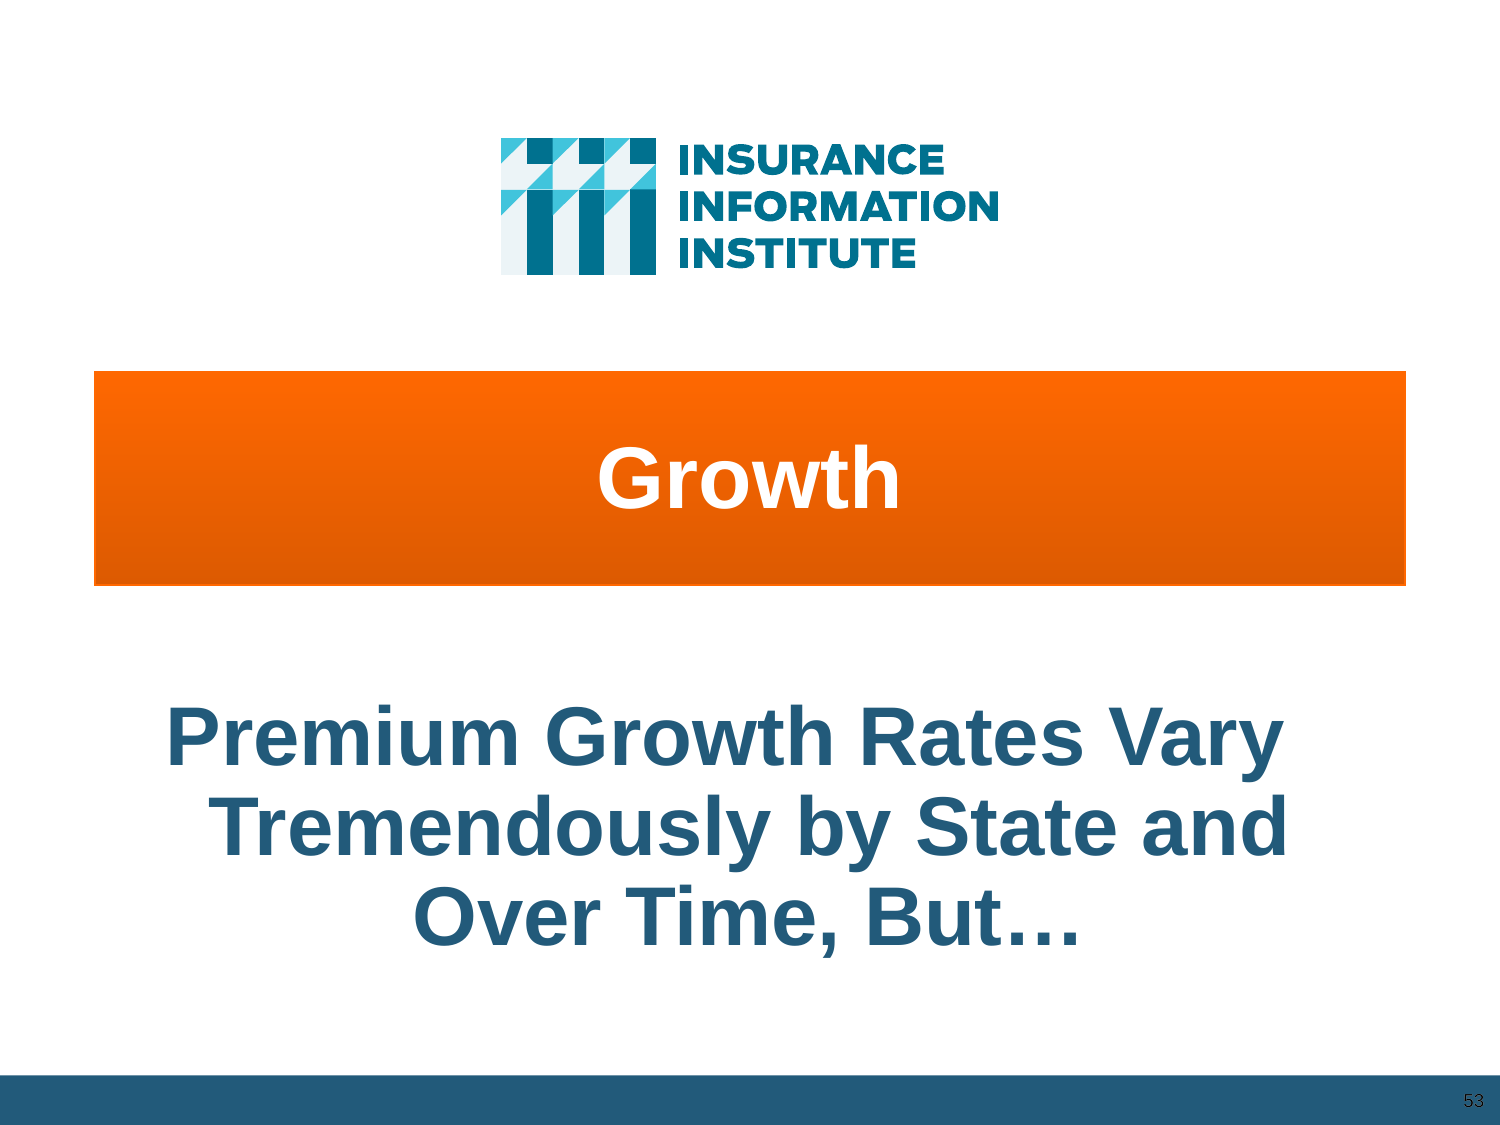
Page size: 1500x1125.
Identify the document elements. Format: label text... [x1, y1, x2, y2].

text_box Growth [95, 372, 1405, 585]
slide_number 53 [1410, 1091, 1485, 1112]
text_box [0, 1075, 1500, 1125]
picture [500, 137, 998, 275]
text_box Premium Growth Rates Vary Tremendously by State and Over Time, But… [82, 685, 1369, 971]
